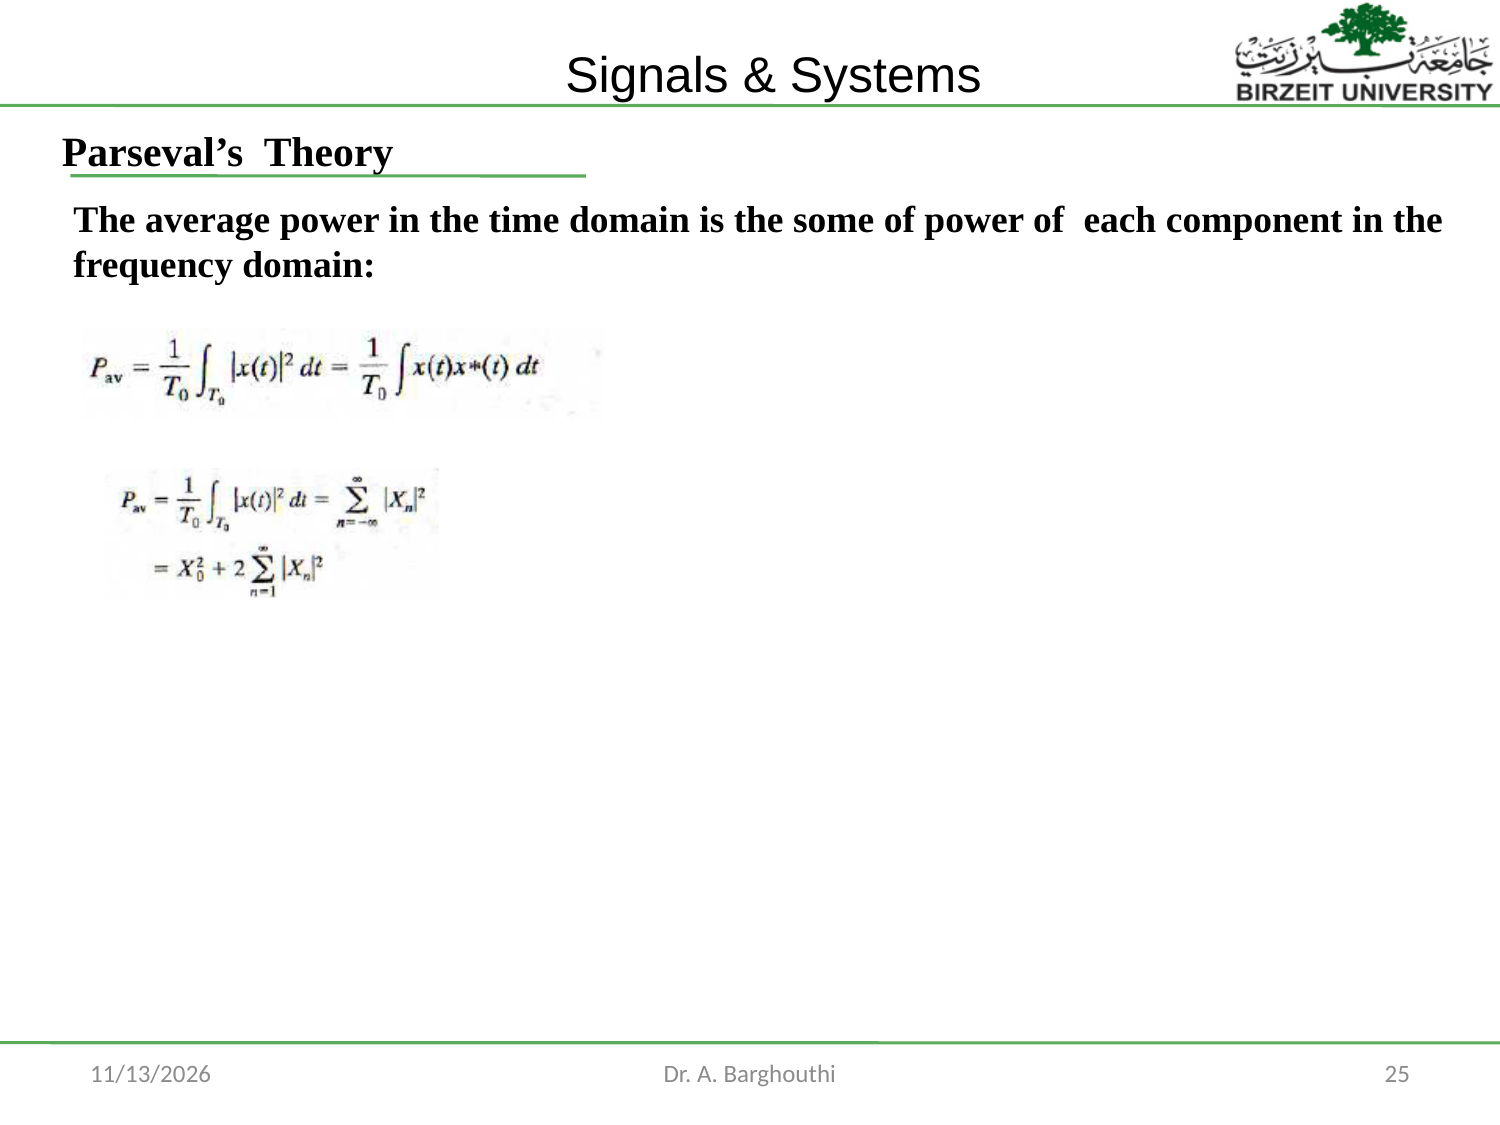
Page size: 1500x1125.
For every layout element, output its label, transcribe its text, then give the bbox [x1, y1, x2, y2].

picture [1230, 0, 1500, 104]
text_box The average power in the time domain is the some of power of each component in the frequency domain: [58, 187, 1477, 293]
picture [105, 468, 439, 599]
picture [81, 327, 605, 421]
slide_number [75, 1042, 425, 1103]
slide_number 25 [1074, 1042, 1425, 1103]
footer Dr. A. Barghouthi [512, 1042, 988, 1103]
list Parseval’s Theory [46, 117, 622, 247]
